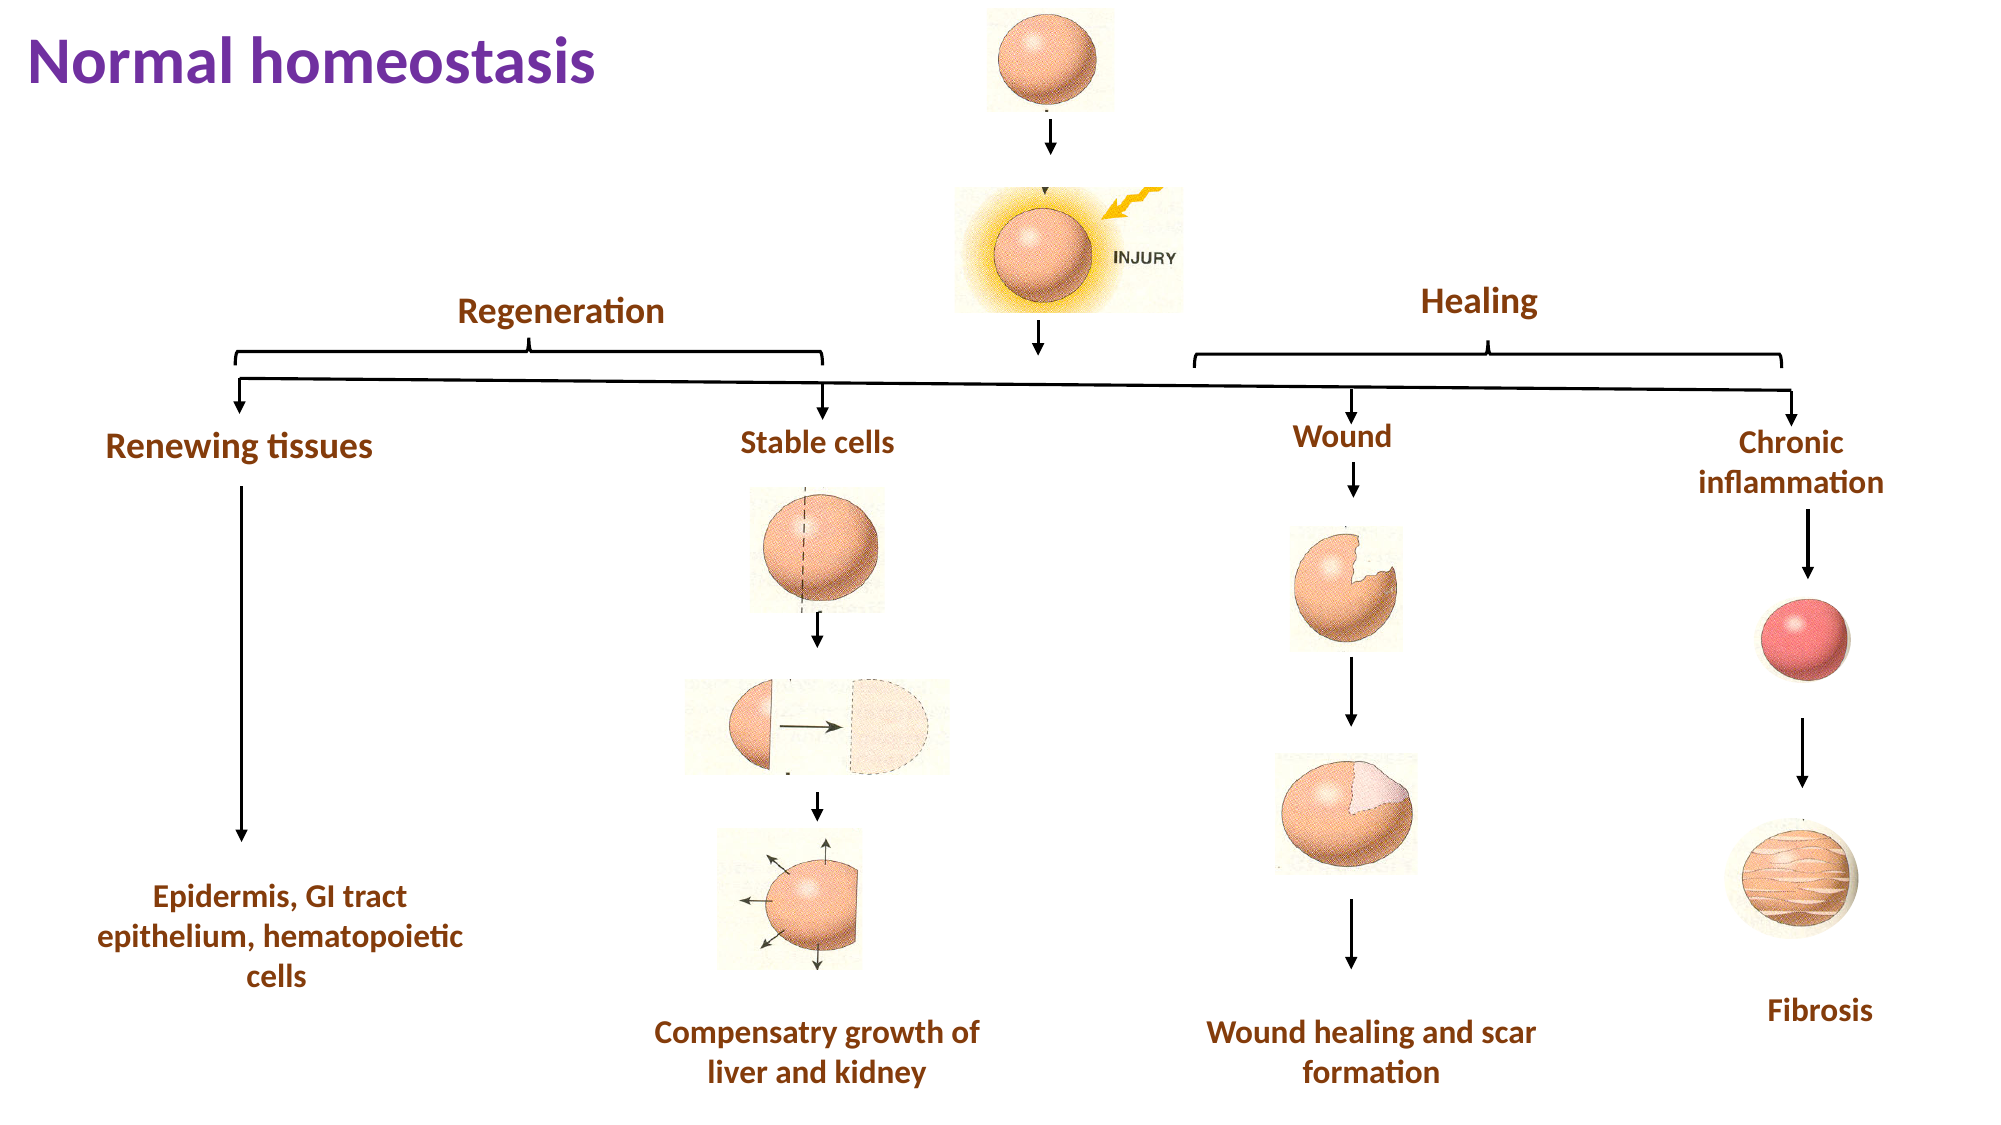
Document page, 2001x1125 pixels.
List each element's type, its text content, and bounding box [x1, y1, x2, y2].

picture [1289, 526, 1403, 652]
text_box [240, 378, 1792, 391]
picture [954, 187, 1184, 313]
picture [986, 8, 1115, 112]
text_box Regeneration [342, 278, 789, 338]
text_box Healing [1264, 269, 1712, 329]
picture [749, 487, 885, 613]
text_box [1192, 340, 1784, 369]
picture [717, 828, 863, 970]
text_box Compensatry growth of liver and kidney [628, 1003, 1006, 1098]
text_box Stable cells [725, 413, 960, 468]
text_box Chronic inflammation [1644, 413, 1939, 508]
picture [1724, 818, 1859, 940]
text_box Wound healing and scar formation [1183, 1003, 1561, 1098]
picture [1753, 596, 1851, 683]
picture [1275, 753, 1418, 875]
picture [684, 678, 950, 775]
text_box [233, 337, 825, 366]
text_box Fibrosis [1704, 981, 1937, 1036]
text_box Renewing tissues [39, 413, 440, 474]
title Normal homeostasis [12, 8, 823, 117]
text_box Epidermis, GI tract epithelium, hematopoietic cells [68, 866, 493, 1002]
text_box Wound [1260, 406, 1433, 462]
